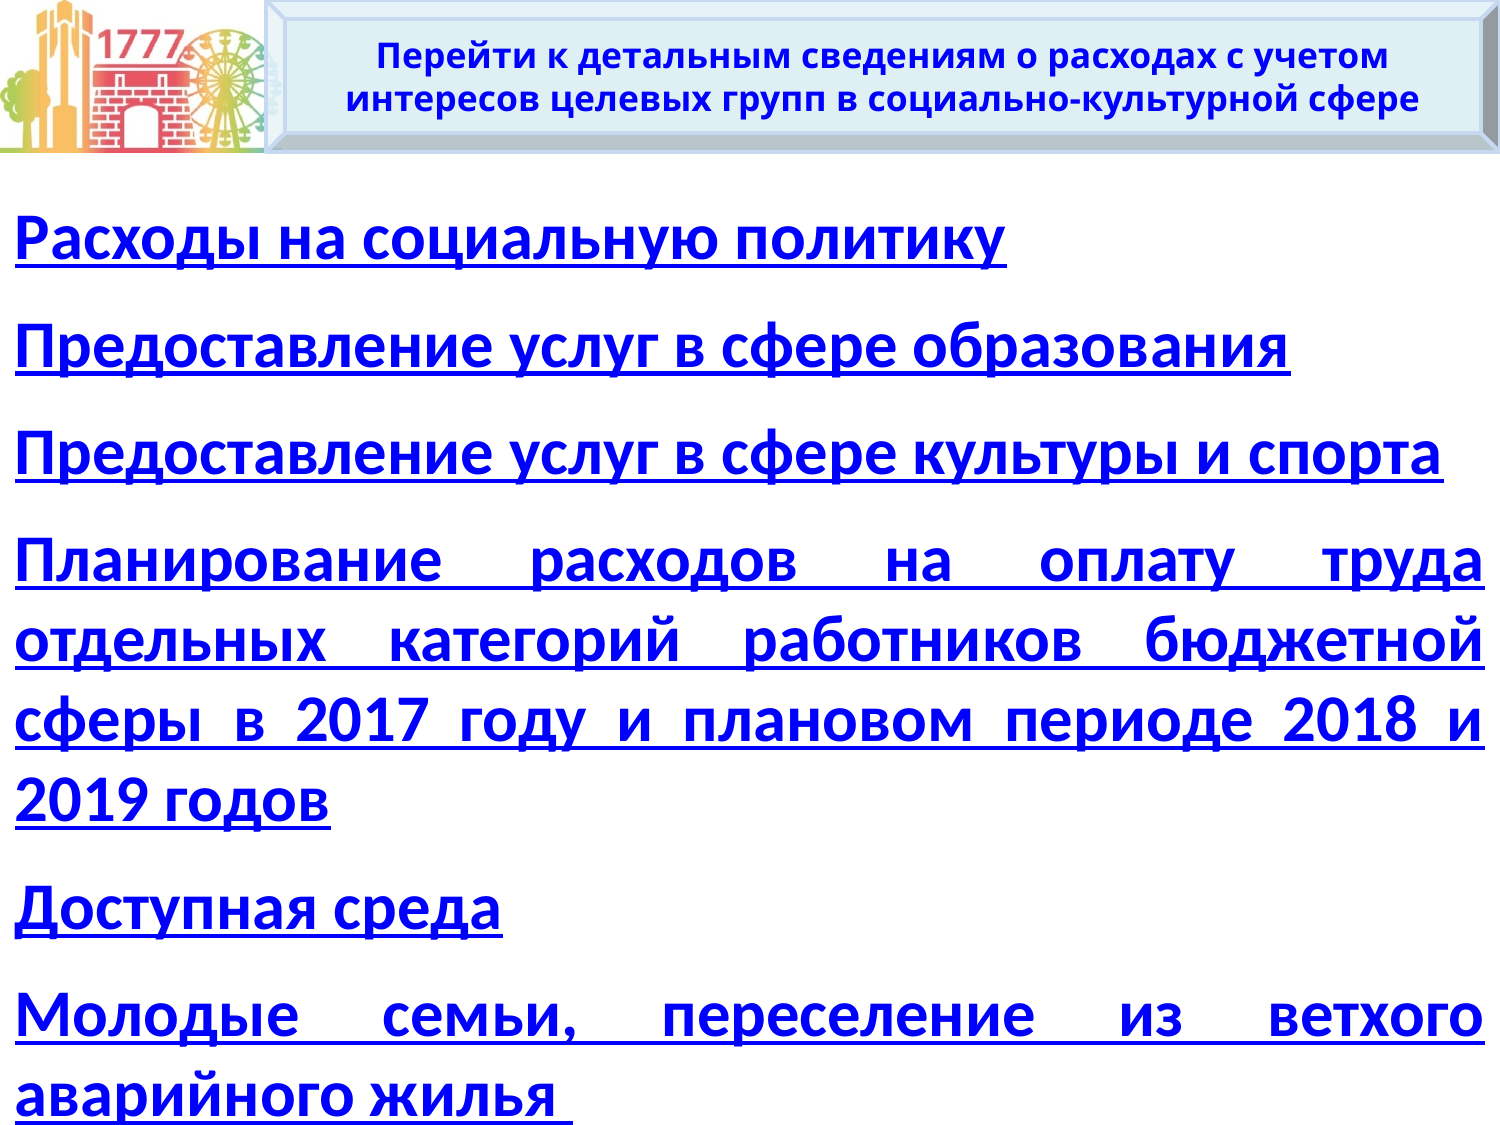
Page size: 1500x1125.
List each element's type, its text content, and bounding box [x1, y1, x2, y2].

text_box Расходы на социальную политику Предоставление услуг в сфере образования Предоставление услуг в сфере культуры и спорта Планирование расходов на оплату труда отдельных категорий работников бюджетной сферы в 2017 году и плановом периоде 2018 и 2019 годов Доступная среда Молодые семьи, переселение из ветхого аварийного жилья [0, 154, 1500, 1125]
text_box Перейти к детальным сведениям о расходах с учетом интересов целевых групп в социально-культурной сфере [282, 0, 1500, 154]
picture [0, 0, 282, 153]
